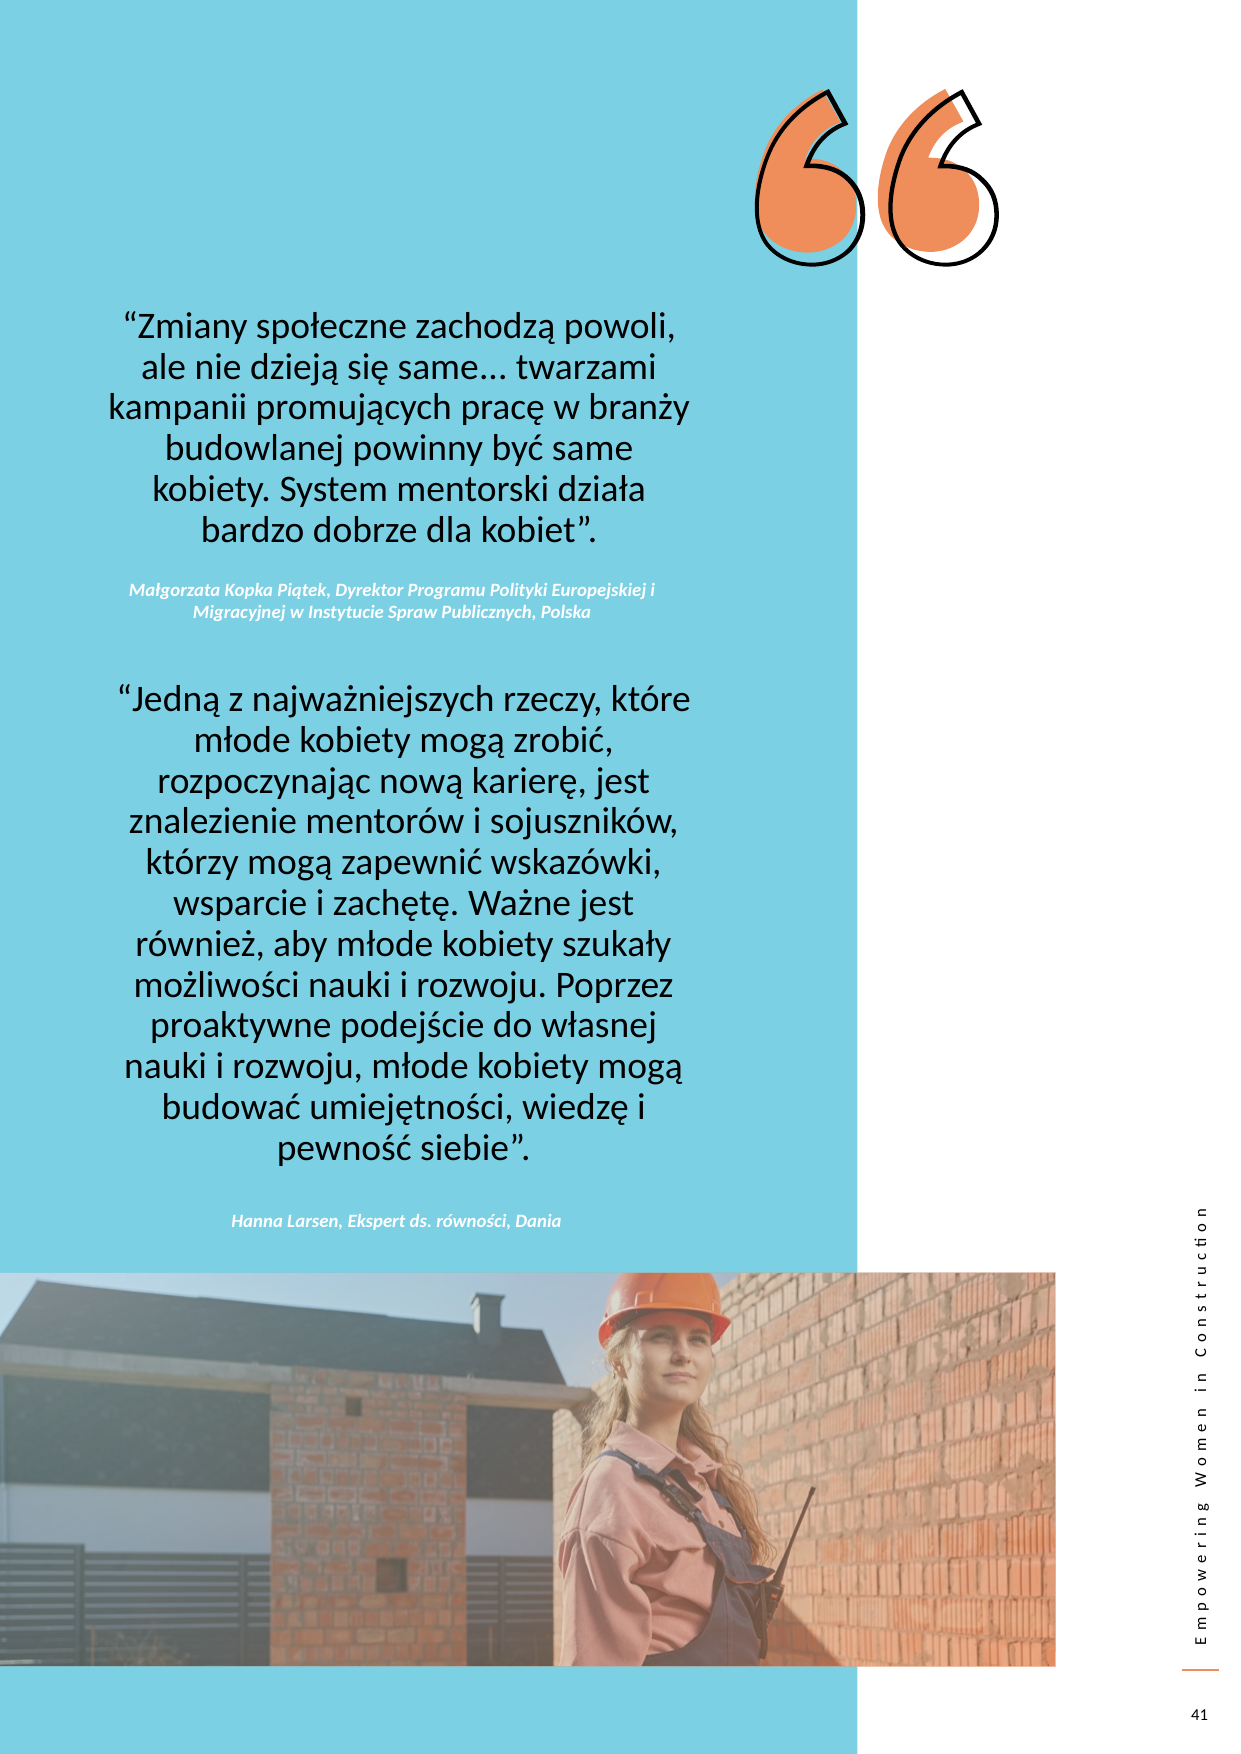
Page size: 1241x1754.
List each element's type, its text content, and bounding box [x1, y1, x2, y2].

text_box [754, 88, 999, 267]
text_box Hanna Larsen, Ekspert ds. równości, Dania [91, 1201, 702, 1267]
text_box [0, 0, 858, 1272]
text_box [0, 1667, 858, 1754]
slide_number 41 [1170, 1692, 1229, 1736]
picture [0, 1272, 1056, 1667]
text_box “Jedną z najważniejszych rzeczy, które młode kobiety mogą zrobić, rozpoczynając nową karierę, jest znalezienie mentorów i sojuszników, którzy mogą zapewnić wskazówki, wsparcie i zachętę. Ważne jest również, aby młode kobiety szukały możliwości nauki i rozwoju. Poprzez proaktywne podejście do własnej nauki i rozwoju, młode kobiety mogą budować umiejętności, wiedzę i pewność siebie”. [92, 670, 716, 1021]
text_box Małgorzata Kopka Piątek, Dyrektor Programu Polityki Europejskiej i Migracyjnej w Instytucie Spraw Publicznych, Polska [87, 569, 697, 635]
list “Zmiany społeczne zachodzą powoli, ale nie dzieją się same... twarzami kampanii promujących pracę w branży budowlanej powinny być same kobiety. System mentorski działa bardzo dobrze dla kobiet”. [87, 252, 712, 603]
